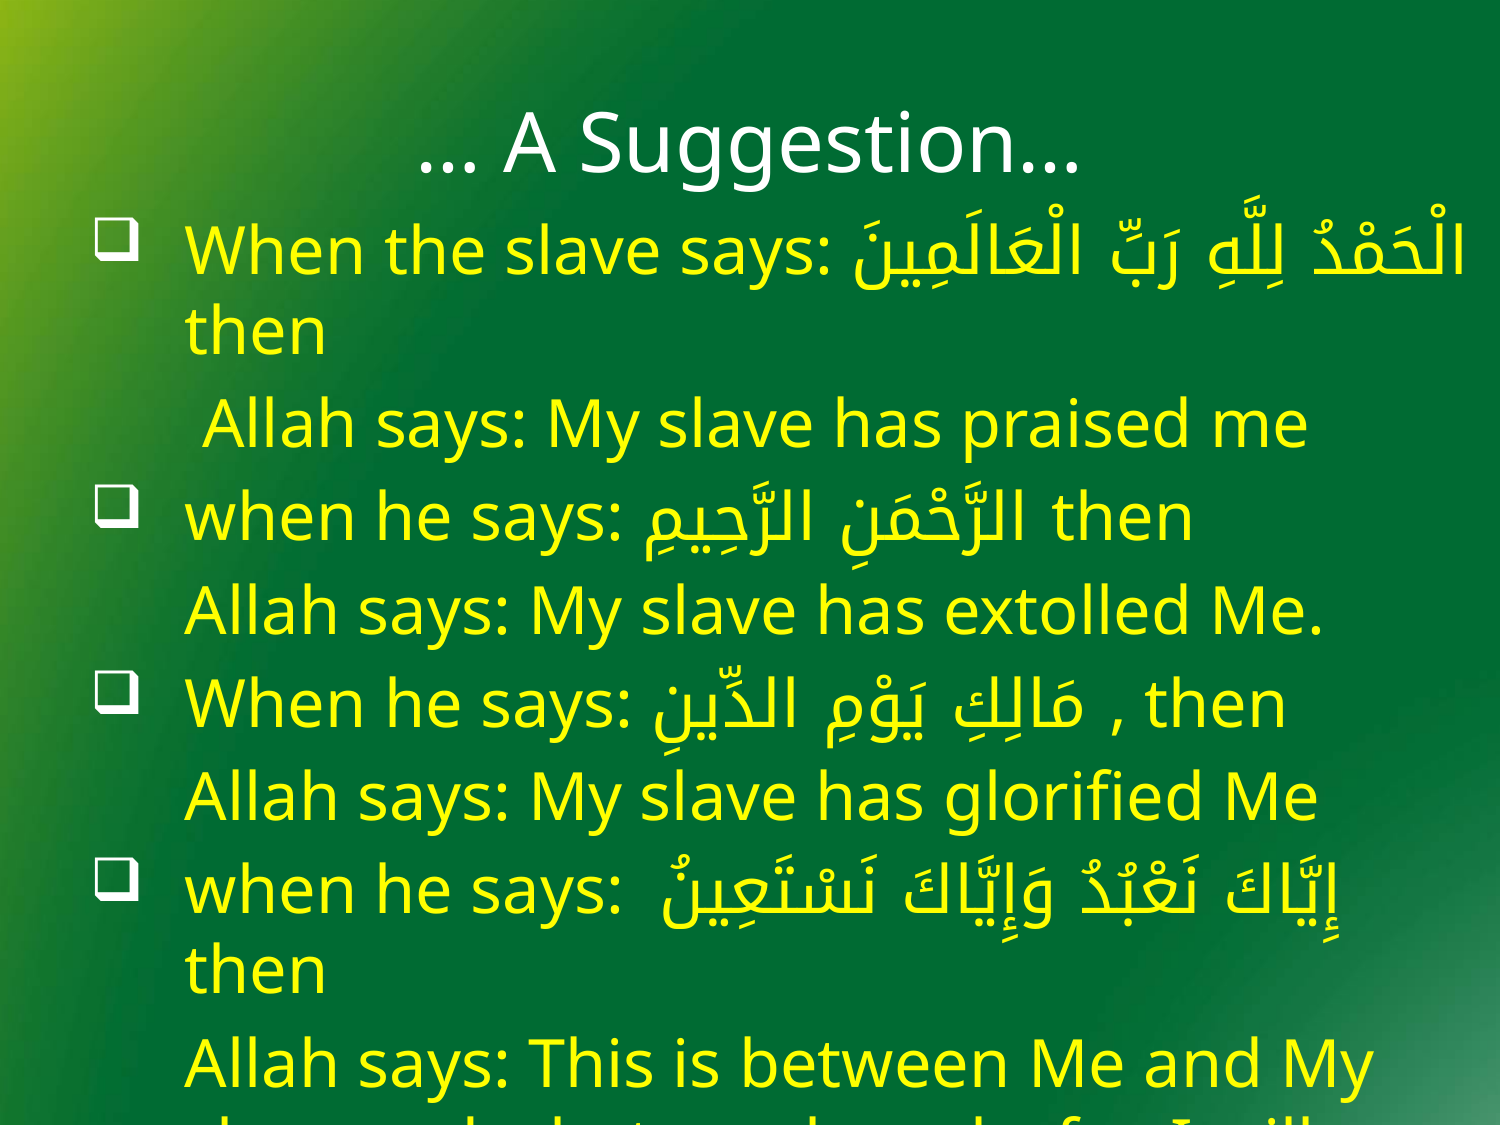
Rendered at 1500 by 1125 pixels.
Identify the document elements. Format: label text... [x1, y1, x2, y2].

picture [0, 0, 1500, 1125]
list When the slave says: الْحَمْدُ لِلَّهِ رَبِّ الْعَالَمِينَ then Allah says: My slave has praised me when he says: الرَّحْمَنِ الرَّحِيمِ then Allah says: My slave has extolled Me. When he says: مَالِكِ يَوْمِ الدِّينِ , then Allah says: My slave has glorified Me when he says: إِيَّاكَ نَعْبُدُ وَإِيَّاكَ نَسْتَعِينُ then Allah says: This is between Me and My slave and whatever he asks for, I will provide him. [74, 199, 1500, 1101]
title … A Suggestion… [74, 45, 1426, 199]
